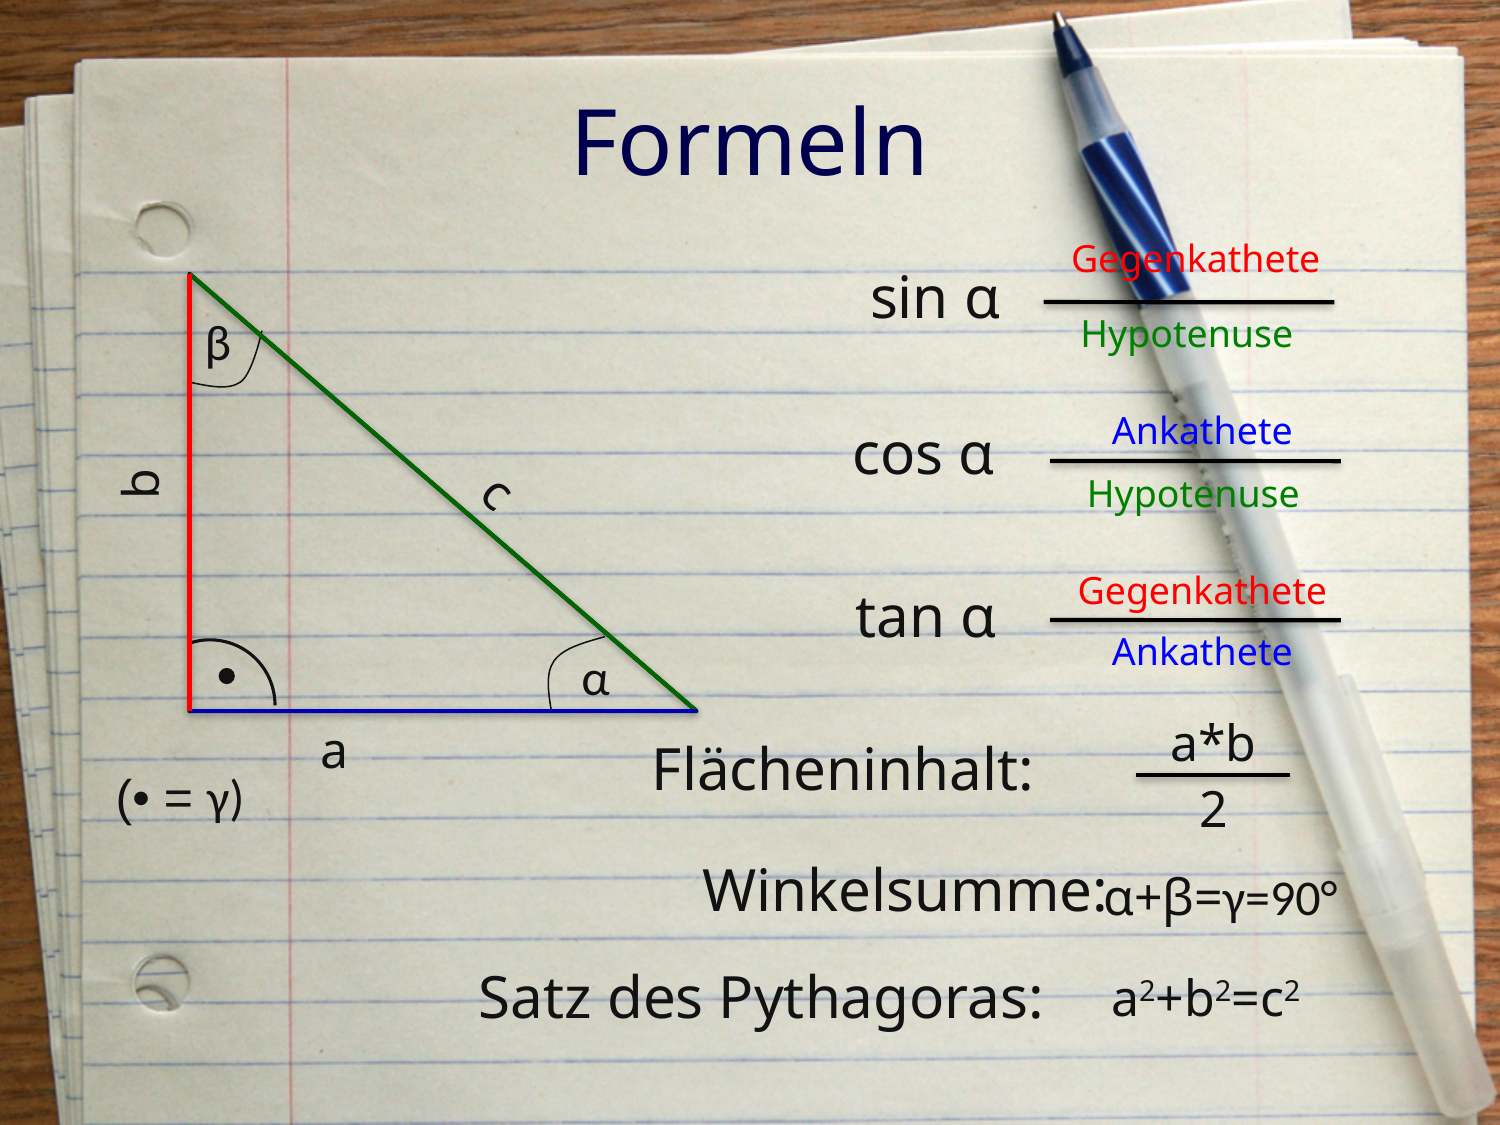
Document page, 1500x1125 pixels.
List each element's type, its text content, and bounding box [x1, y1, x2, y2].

text_box Satz des Pythagoras: [464, 952, 1060, 1038]
text_box α+β=γ=90° [1088, 857, 1353, 933]
text_box cos α [837, 409, 1010, 494]
text_box a2+b2=c2 [1096, 959, 1316, 1034]
text_box 2 [1184, 784, 1243, 845]
text_box tan α [840, 571, 1012, 657]
text_box 2 [1184, 770, 1243, 774]
text_box sin α [855, 252, 1034, 338]
text_box Flächeninhalt: [637, 724, 1049, 810]
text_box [1049, 576, 1388, 681]
text_box (• = γ) [100, 794, 260, 833]
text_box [101, 273, 697, 788]
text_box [1049, 400, 1388, 569]
picture [0, 0, 1500, 1125]
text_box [1043, 227, 1357, 409]
text_box a*b [1155, 704, 1272, 771]
title Formeln [75, 45, 1425, 233]
text_box Winkelsumme: [687, 846, 1123, 931]
